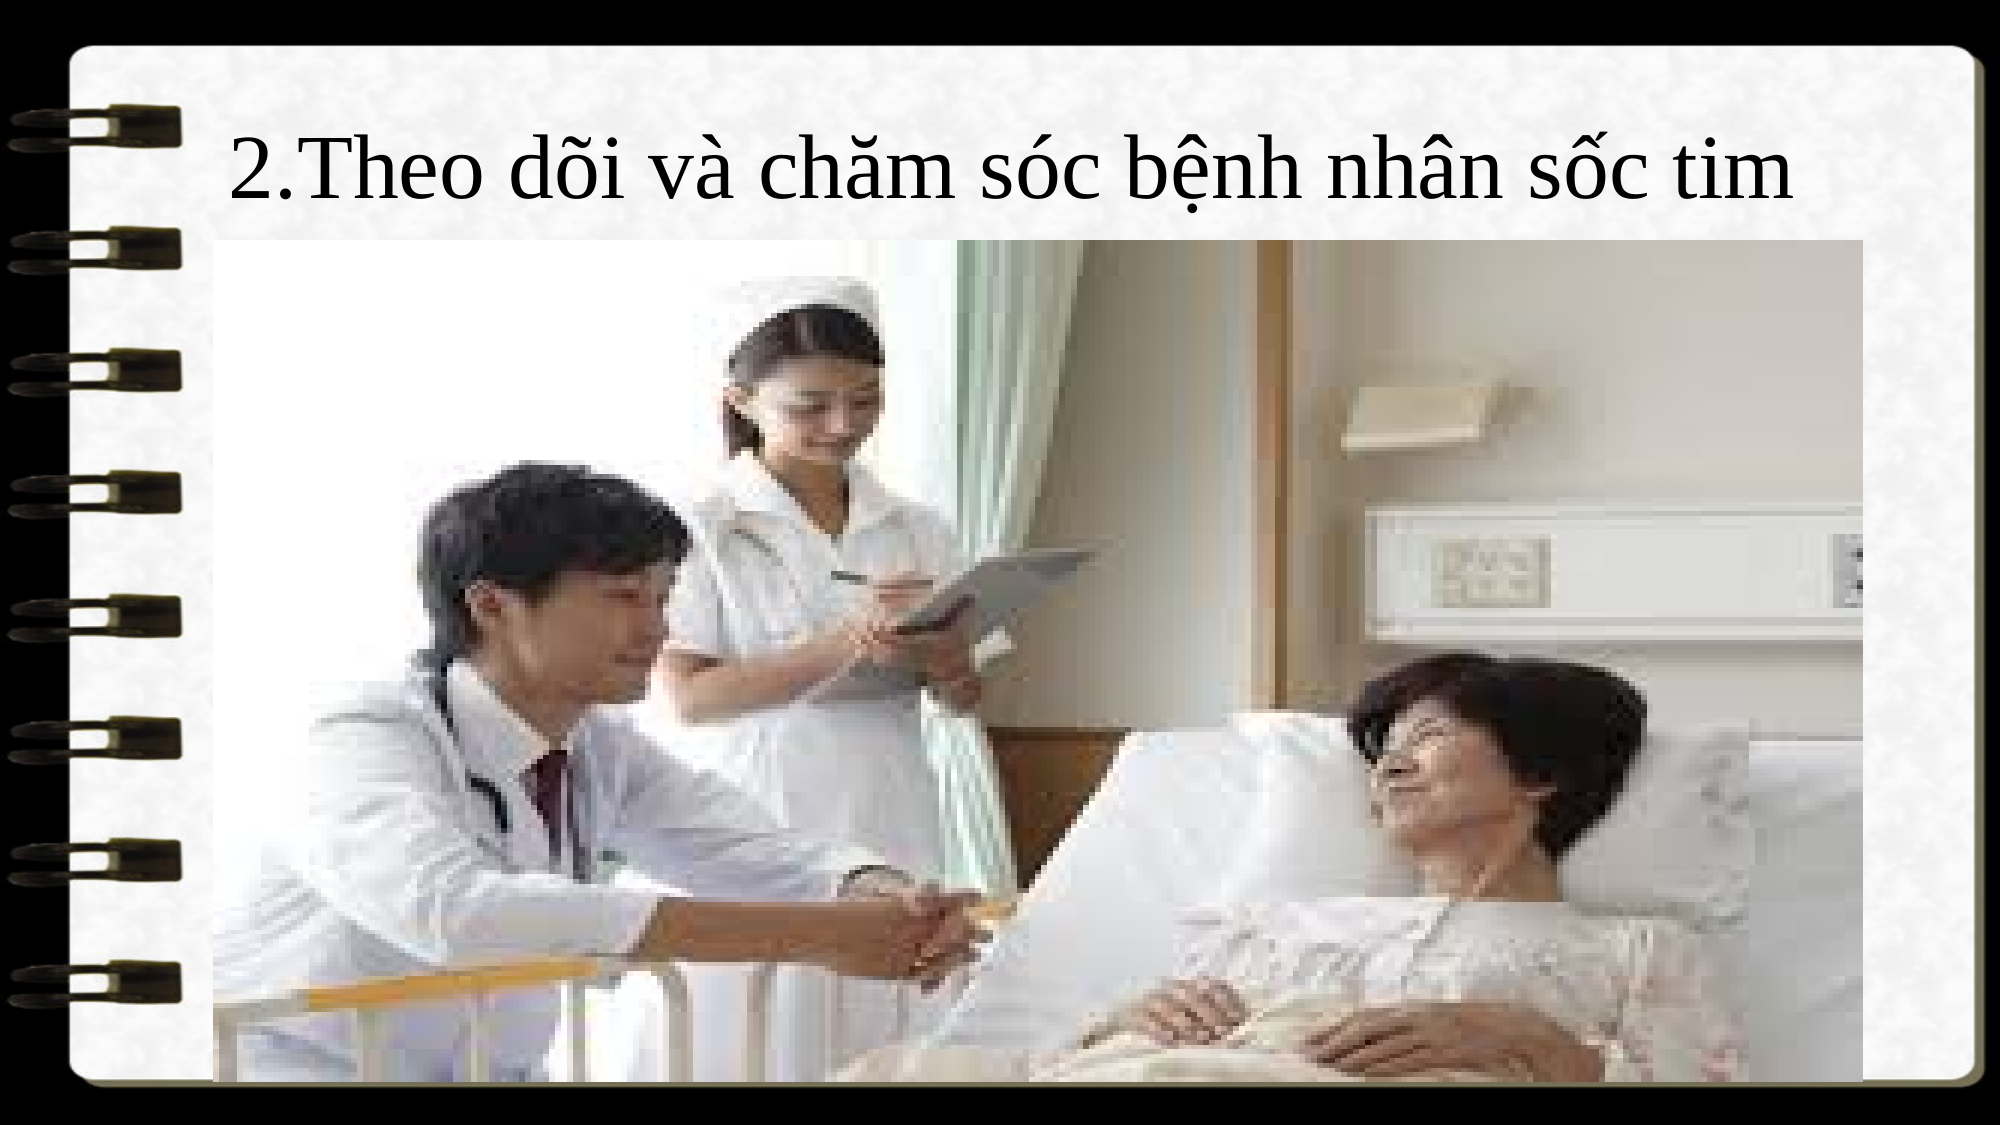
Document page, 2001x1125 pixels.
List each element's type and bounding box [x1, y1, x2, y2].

picture [0, 0, 2000, 1125]
list [213, 240, 1863, 1082]
